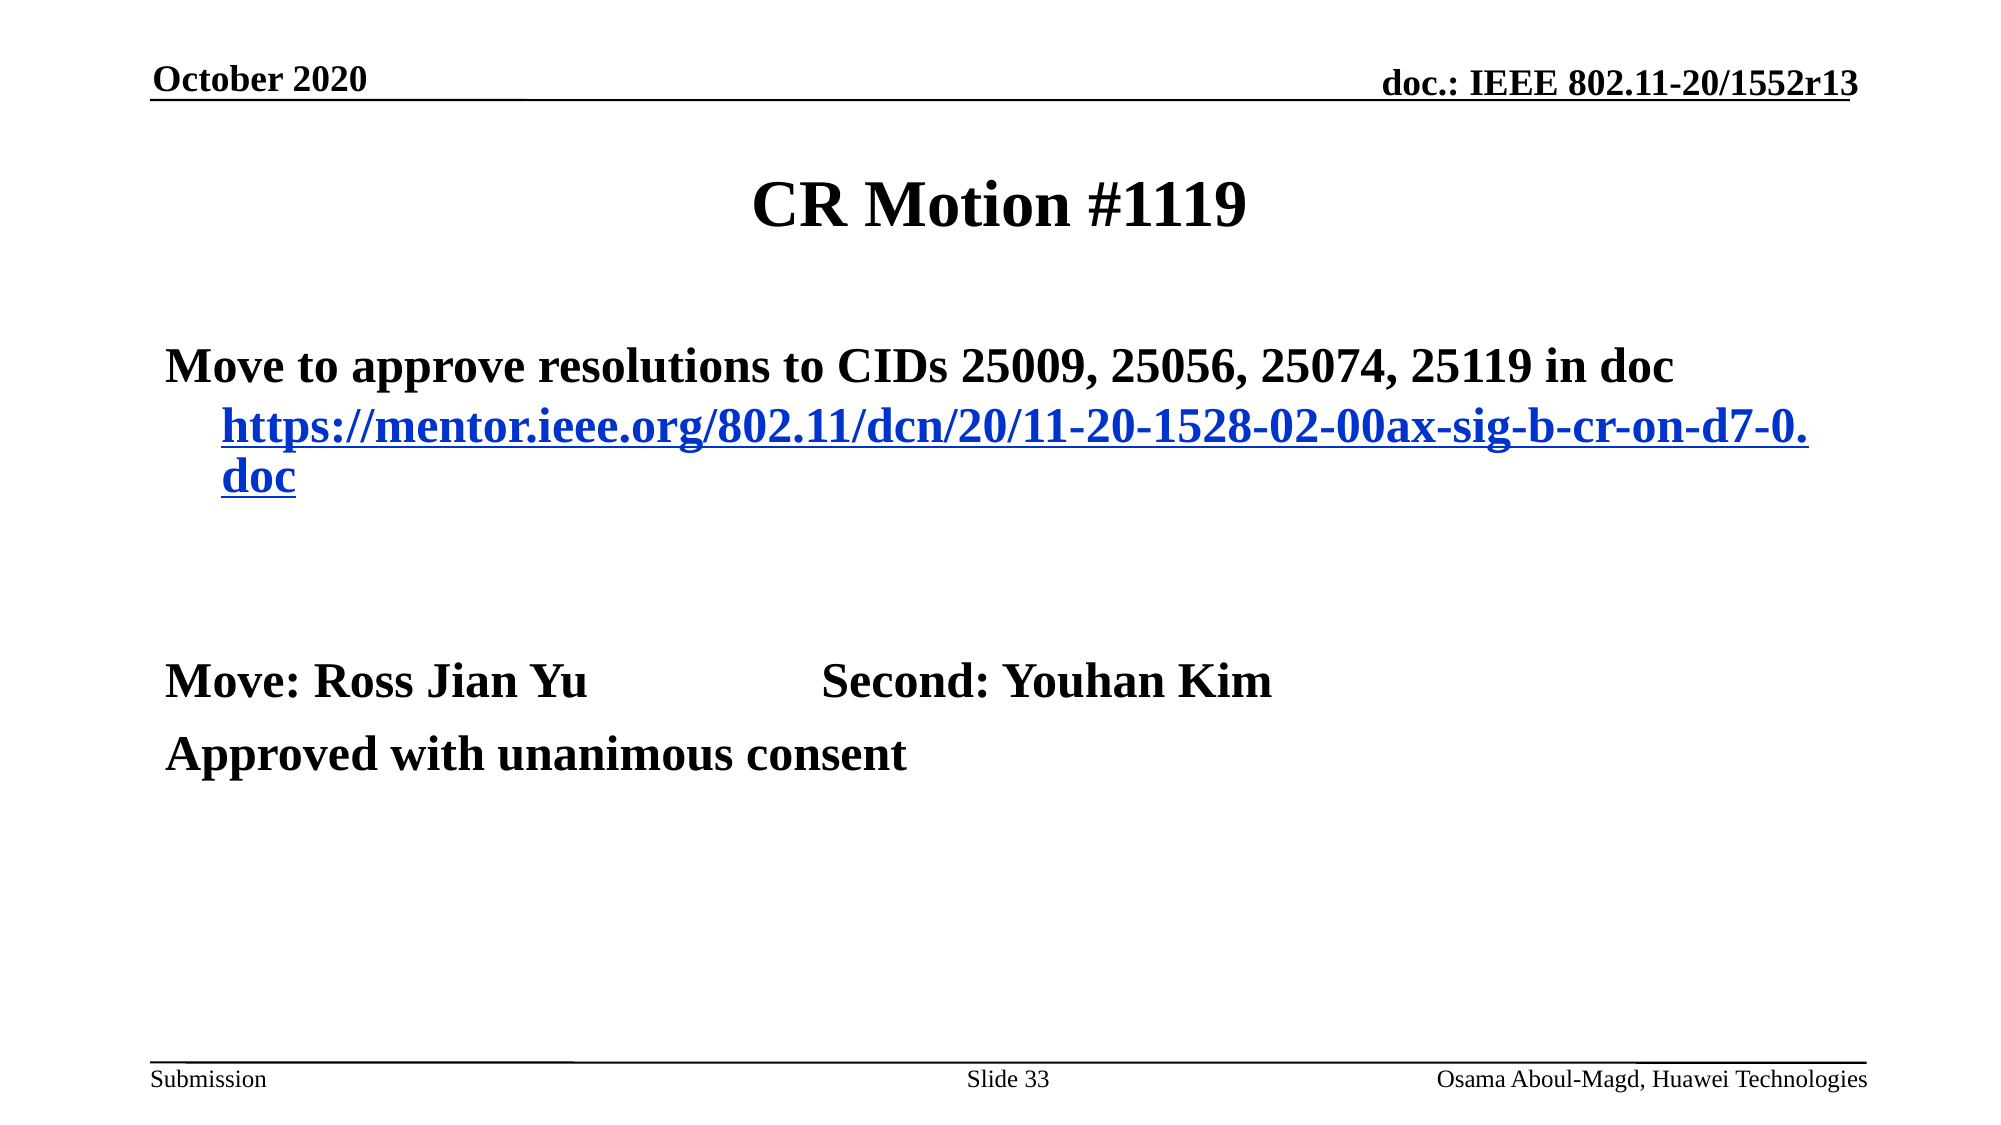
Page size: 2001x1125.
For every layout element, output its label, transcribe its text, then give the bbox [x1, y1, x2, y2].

footer Osama Aboul-Magd, Huawei Technologies [1171, 1061, 1869, 1093]
list Move to approve resolutions to CIDs 25009, 25056, 25074, 25119 in doc https://mentor.ieee.org/802.11/dcn/20/11-20-1528-02-00ax-sig-b-cr-on-d7-0.doc Move: Ross Jian Yu Second: Youhan Kim Approved with unanimous consent [149, 324, 1850, 1000]
title CR Motion #1119 [149, 112, 1850, 288]
slide_number Slide 33 [950, 1061, 1067, 1123]
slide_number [152, 54, 563, 100]
